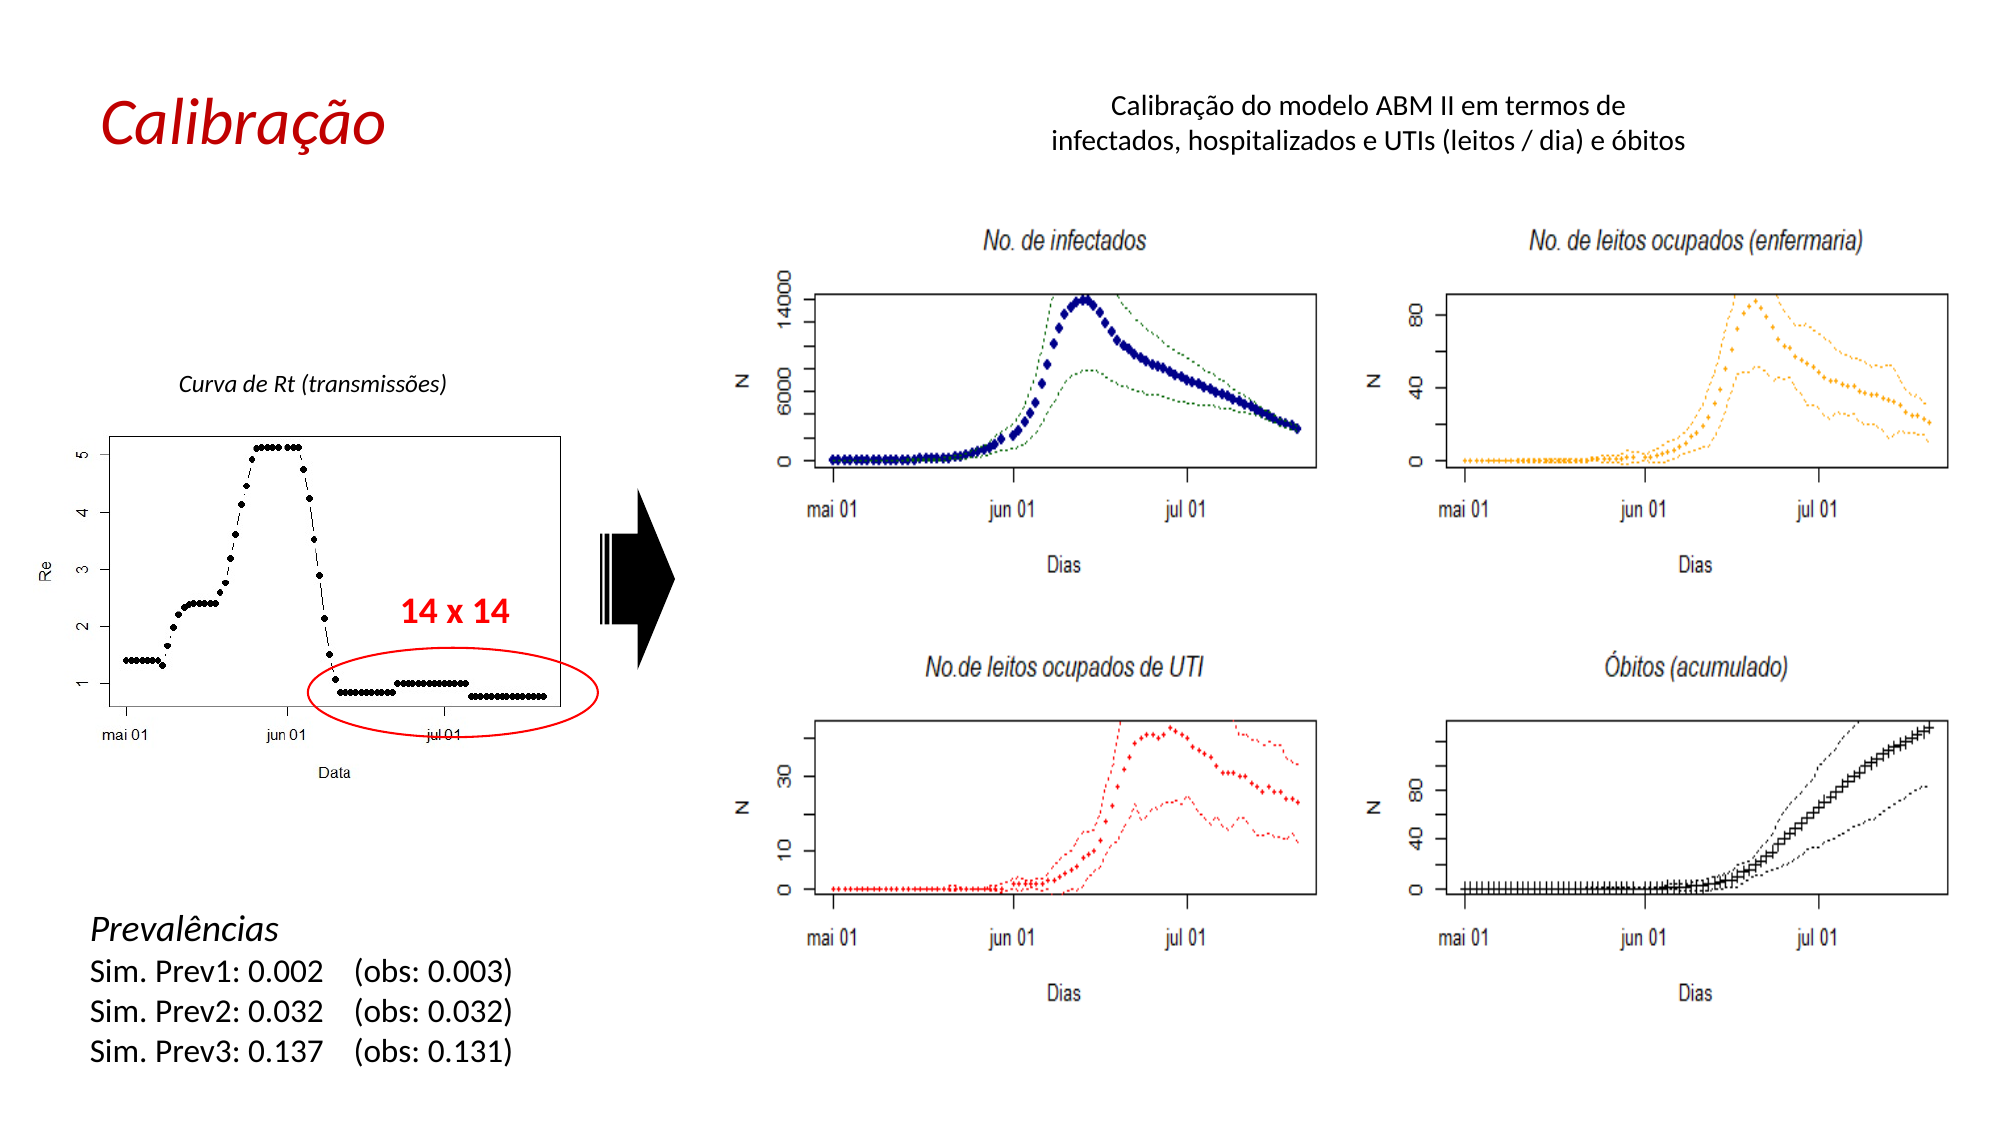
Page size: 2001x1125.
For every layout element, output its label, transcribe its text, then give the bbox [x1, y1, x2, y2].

text_box [599, 532, 603, 625]
text_box Calibração do modelo ABM II em termos de infectados, hospitalizados e UTIs (leitos / dia) e óbitos [1033, 79, 1705, 164]
picture [729, 181, 1959, 1036]
text_box Prevalências Sim. Prev1: 0.002 (obs: 0.003) Sim. Prev2: 0.032 (obs: 0.032) Sim. Prev3: 0.137 (obs: 0.131) [74, 896, 675, 1077]
text_box [604, 487, 677, 671]
picture [33, 360, 599, 801]
text_box Calibração [85, 70, 530, 165]
